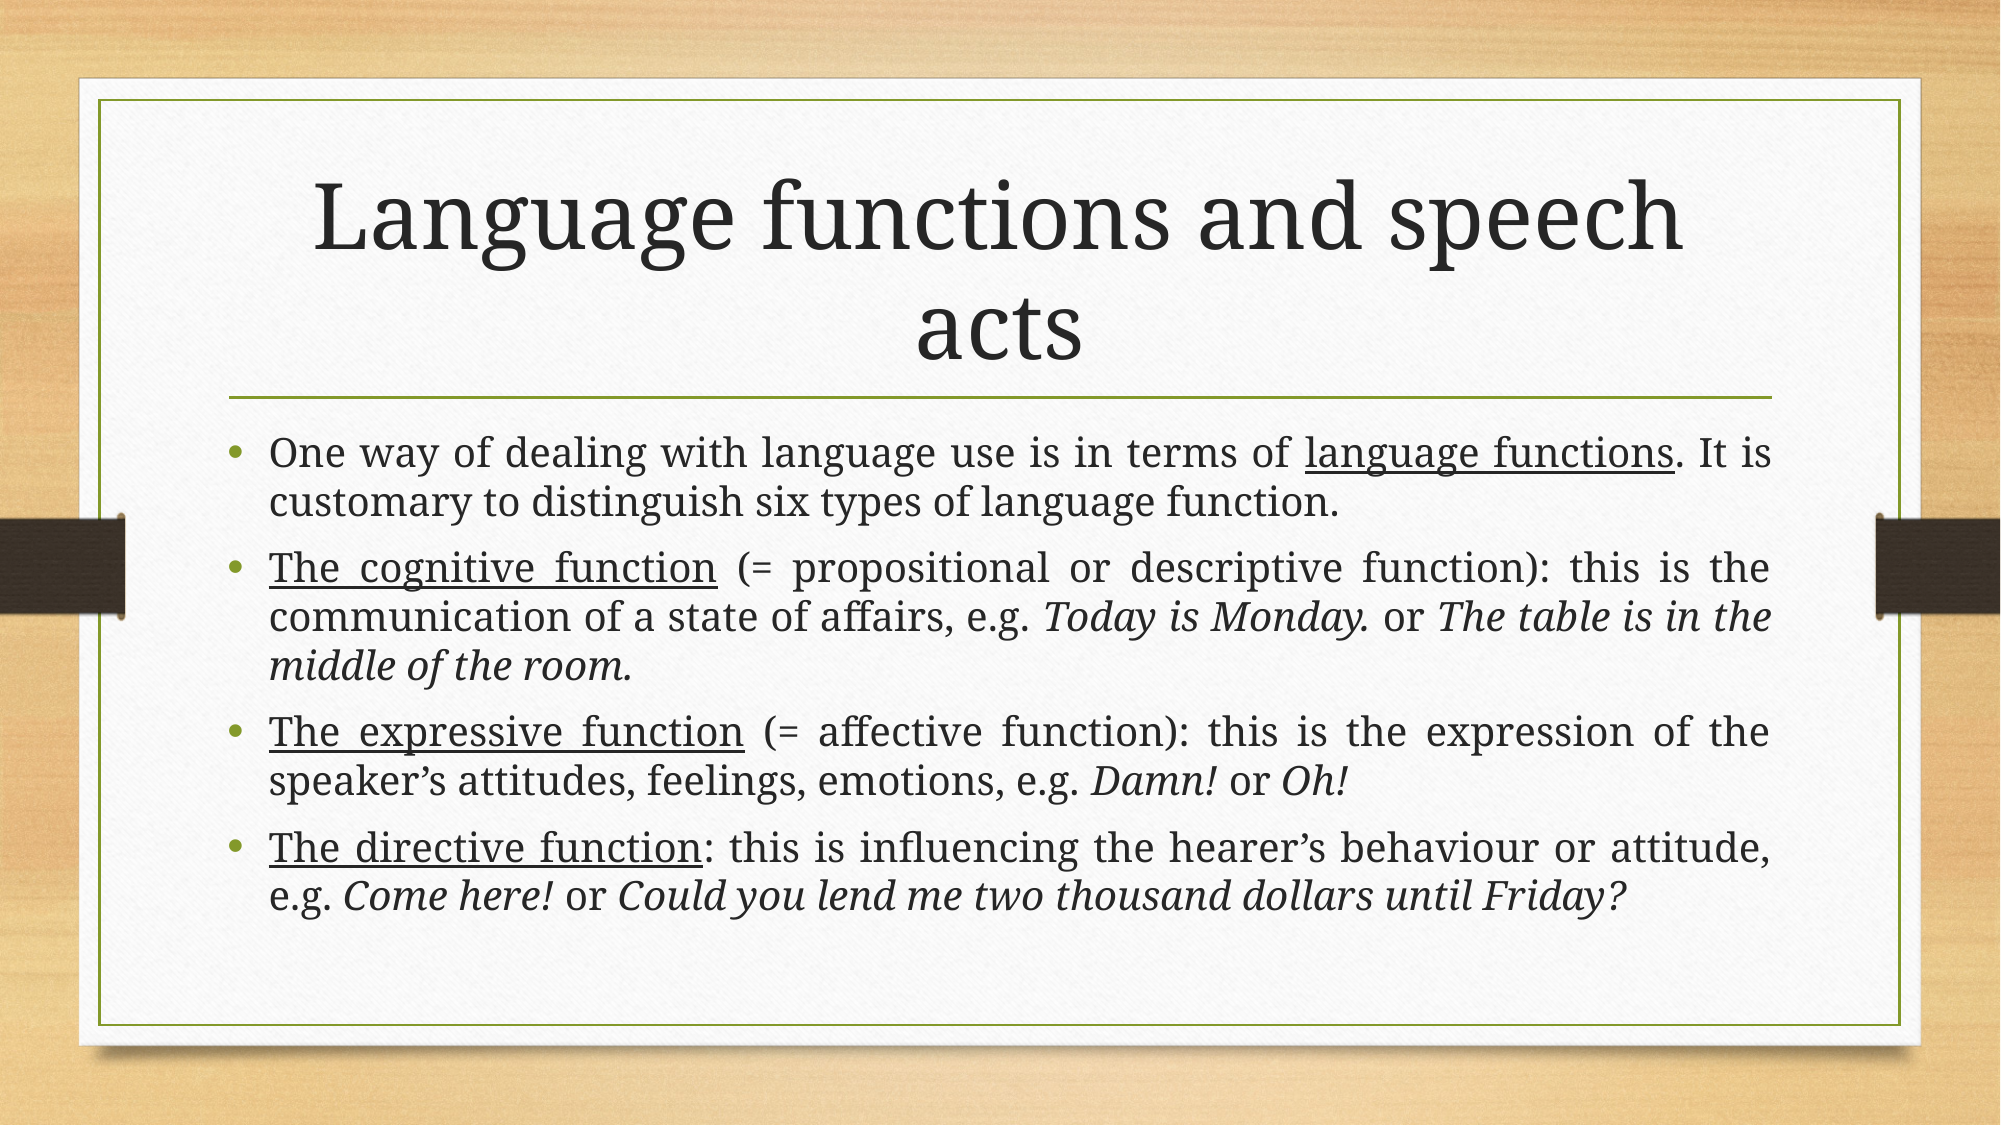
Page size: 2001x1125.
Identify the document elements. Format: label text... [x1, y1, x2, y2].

title Language functions and speech acts [212, 161, 1788, 375]
picture [0, 0, 2001, 1125]
list One way of dealing with language use is in terms of language functions. It is customary to distinguish six types of language function. The cognitive function (= propositional or descriptive function): this is the communication of a state of affairs, e.g. Today is Monday. or The table is in the middle of the room. The expressive function (= affective function): this is the expression of the speaker’s attitudes, feelings, emotions, e.g. Damn! or Oh! The directive function: this is influencing the hearer’s behaviour or attitude, e.g. Come here! or Could you lend me two thousand dollars until Friday? [212, 419, 1788, 964]
